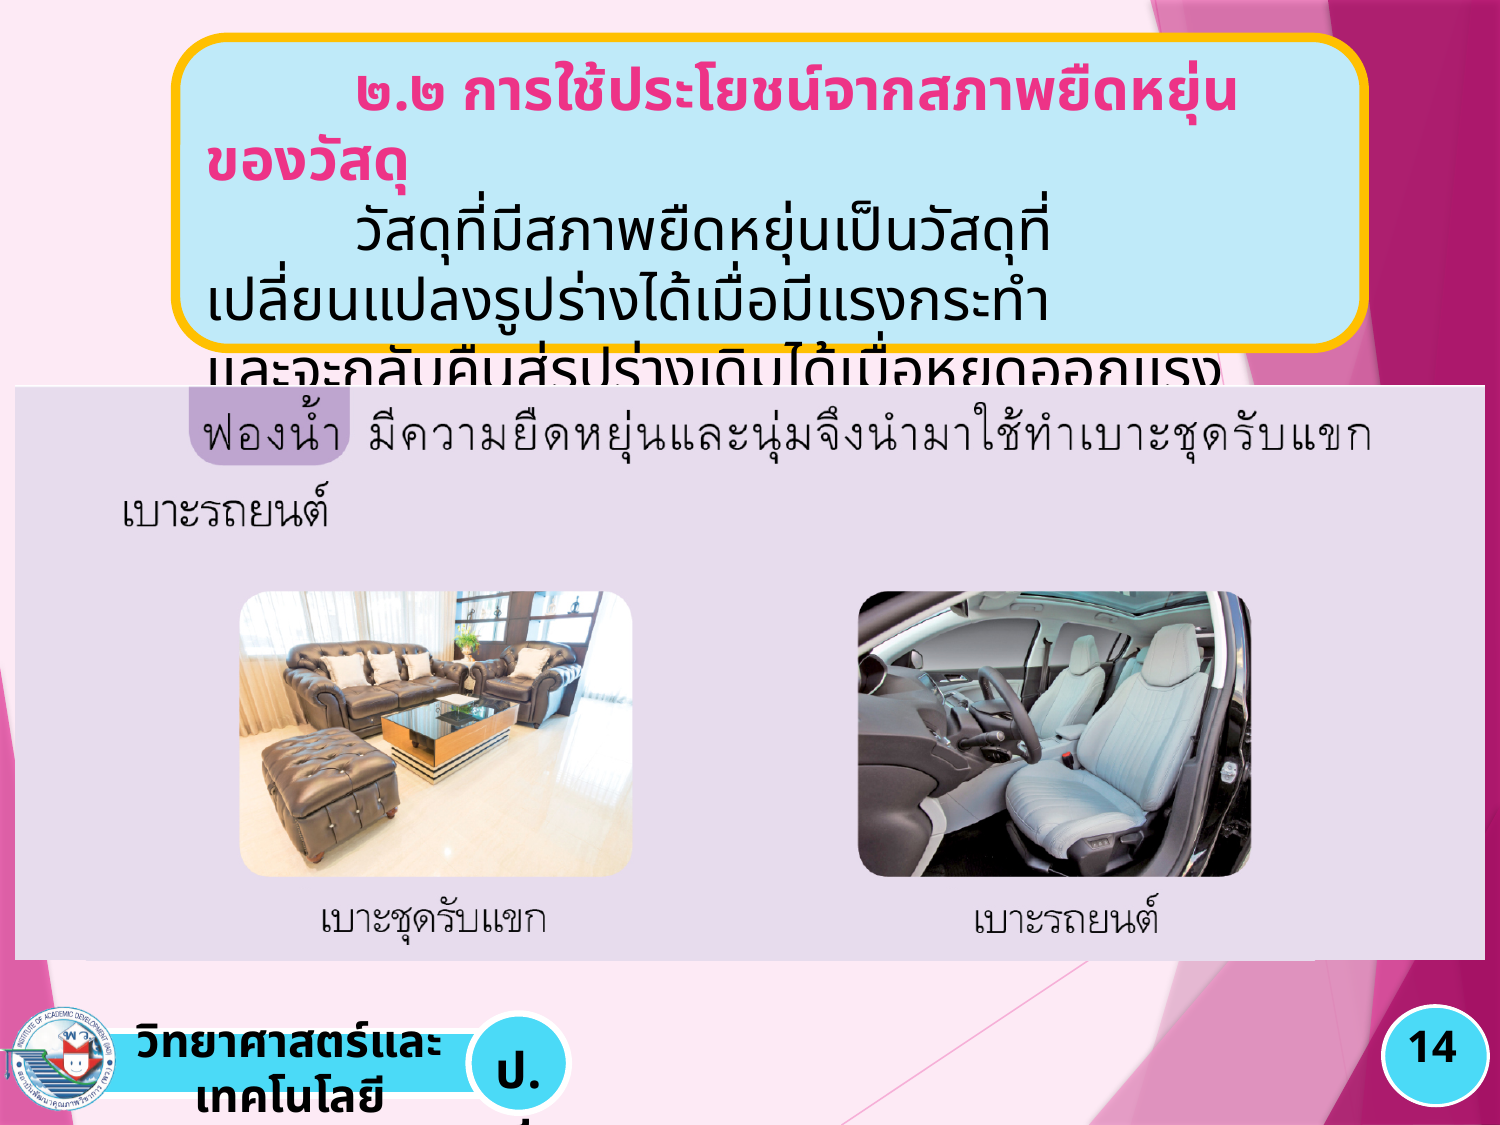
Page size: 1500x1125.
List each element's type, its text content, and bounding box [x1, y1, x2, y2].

picture [0, 1005, 117, 1112]
text_box ๒.๒ การใช้ประโยชน์จากสภาพยืดหยุ่นของวัสดุ วัสดุที่มีสภาพยืดหยุ่นเป็นวัสดุที่เปลี่ยนแปลงรูปร่างได้เมื่อมีแรงกระทำ และจะกลับคืนสู่รูปร่างเดิมได้เมื่อหยุดออกแรงกระทำ เราสามารถนำสมบัติดังกล่าวมาใช้ทำสิ่งของเครื่องใช้ต่าง ๆ ดังนี้ [173, 35, 1366, 350]
text_box [1399, 1004, 1473, 1018]
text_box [15, 384, 1485, 961]
slide_number 14 [1389, 1018, 1474, 1079]
text_box [1382, 1019, 1490, 1108]
